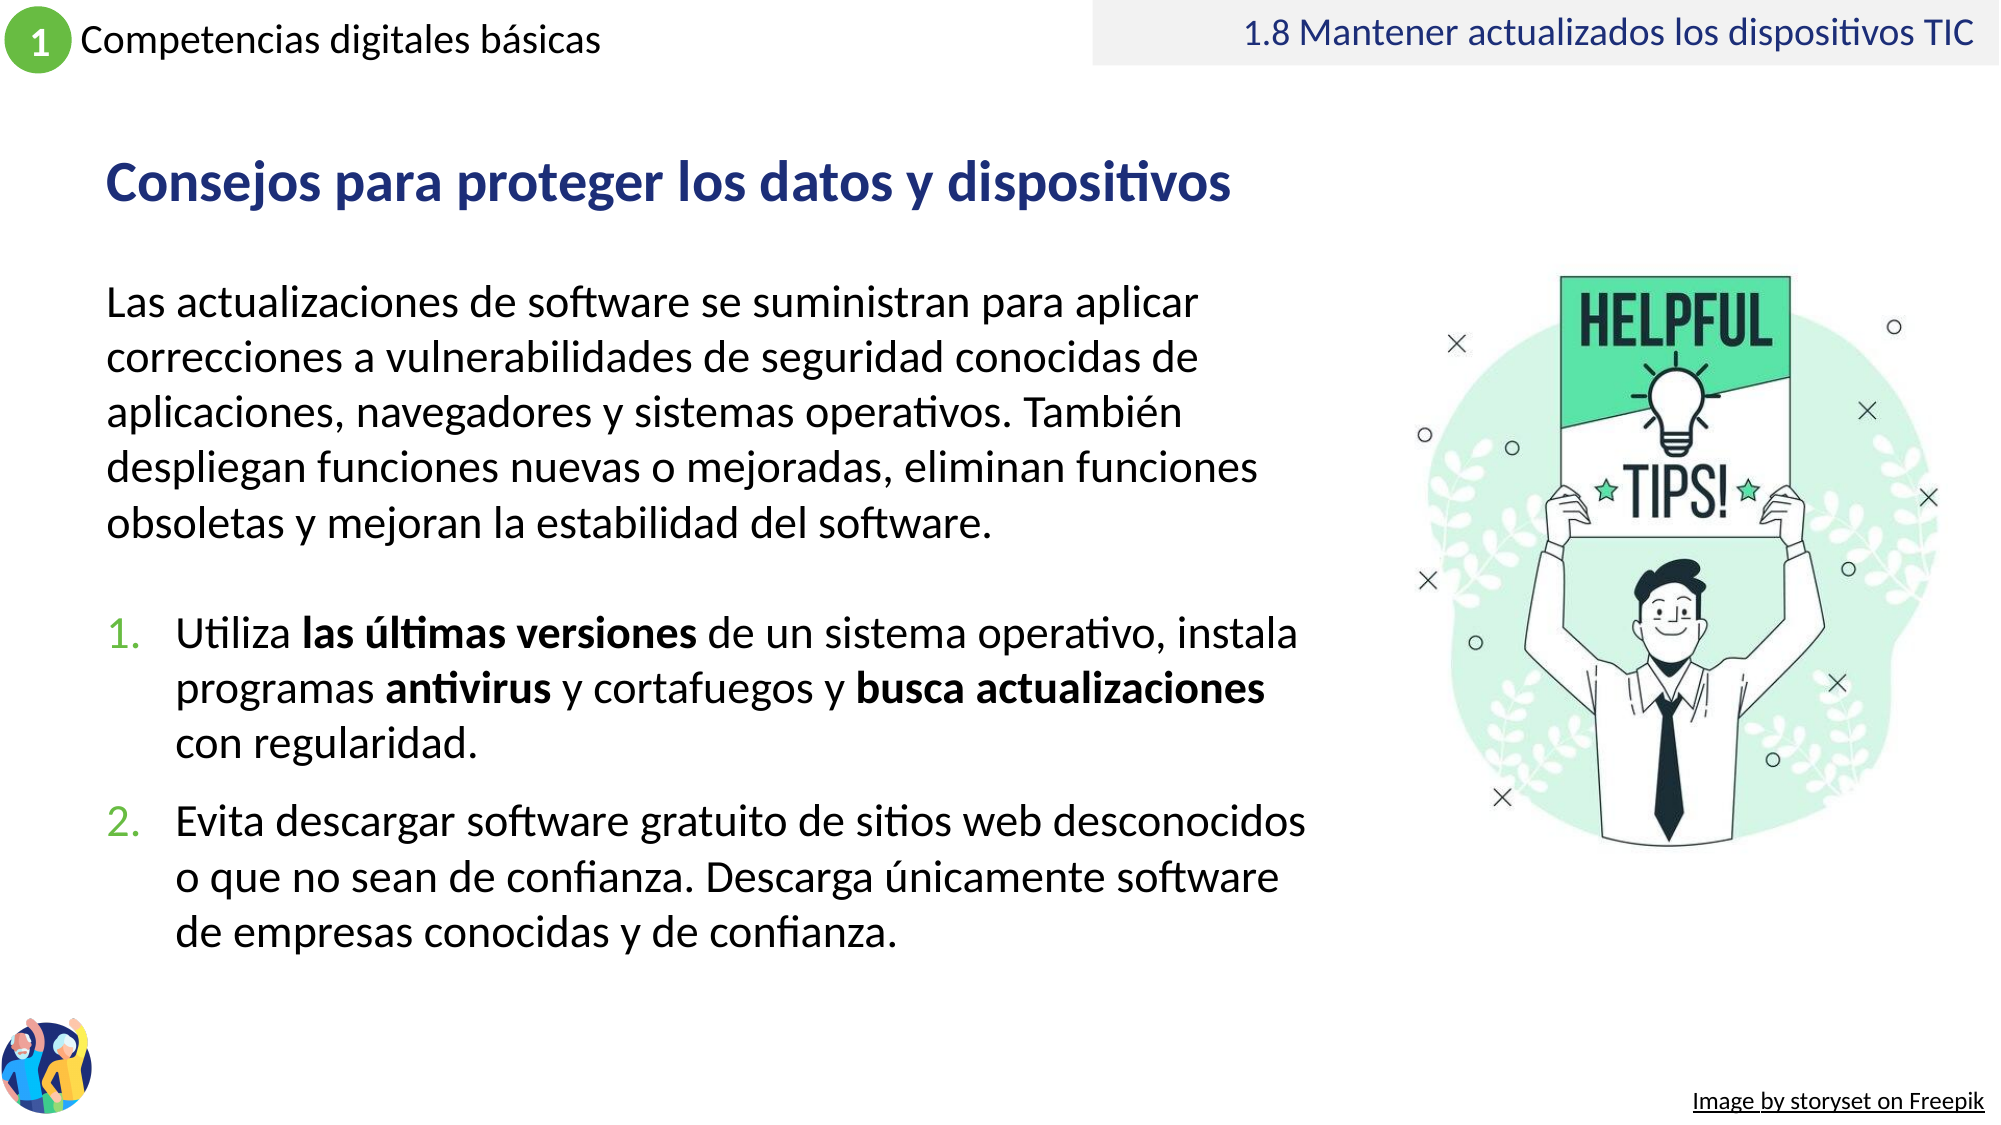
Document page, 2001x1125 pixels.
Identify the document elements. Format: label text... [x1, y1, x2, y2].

picture [1348, 231, 2000, 890]
text_box Image by storyset on Freepik [560, 1077, 2000, 1123]
picture [1, 1007, 99, 1125]
text_box 1.8 Mantener actualizados los dispositivos TIC [1092, 0, 1999, 66]
title Consejos para proteger los datos y dispositivos [91, 132, 1306, 232]
list Las actualizaciones de software se suministran para aplicar correcciones a vulnerabilidades de seguridad conocidas de aplicaciones, navegadores y sistemas operativos. También despliegan funciones nuevas o mejoradas, eliminan funciones obsoletas y mejoran la estabilidad del software. Utiliza las últimas versiones de un sistema operativo, instala programas antivirus y cortafuegos y busca actualizaciones con regularidad. Evita descargar software gratuito de sitios web desconocidos o que no sean de confianza. Descarga únicamente software de empresas conocidas y de confianza. [91, 263, 1349, 1011]
